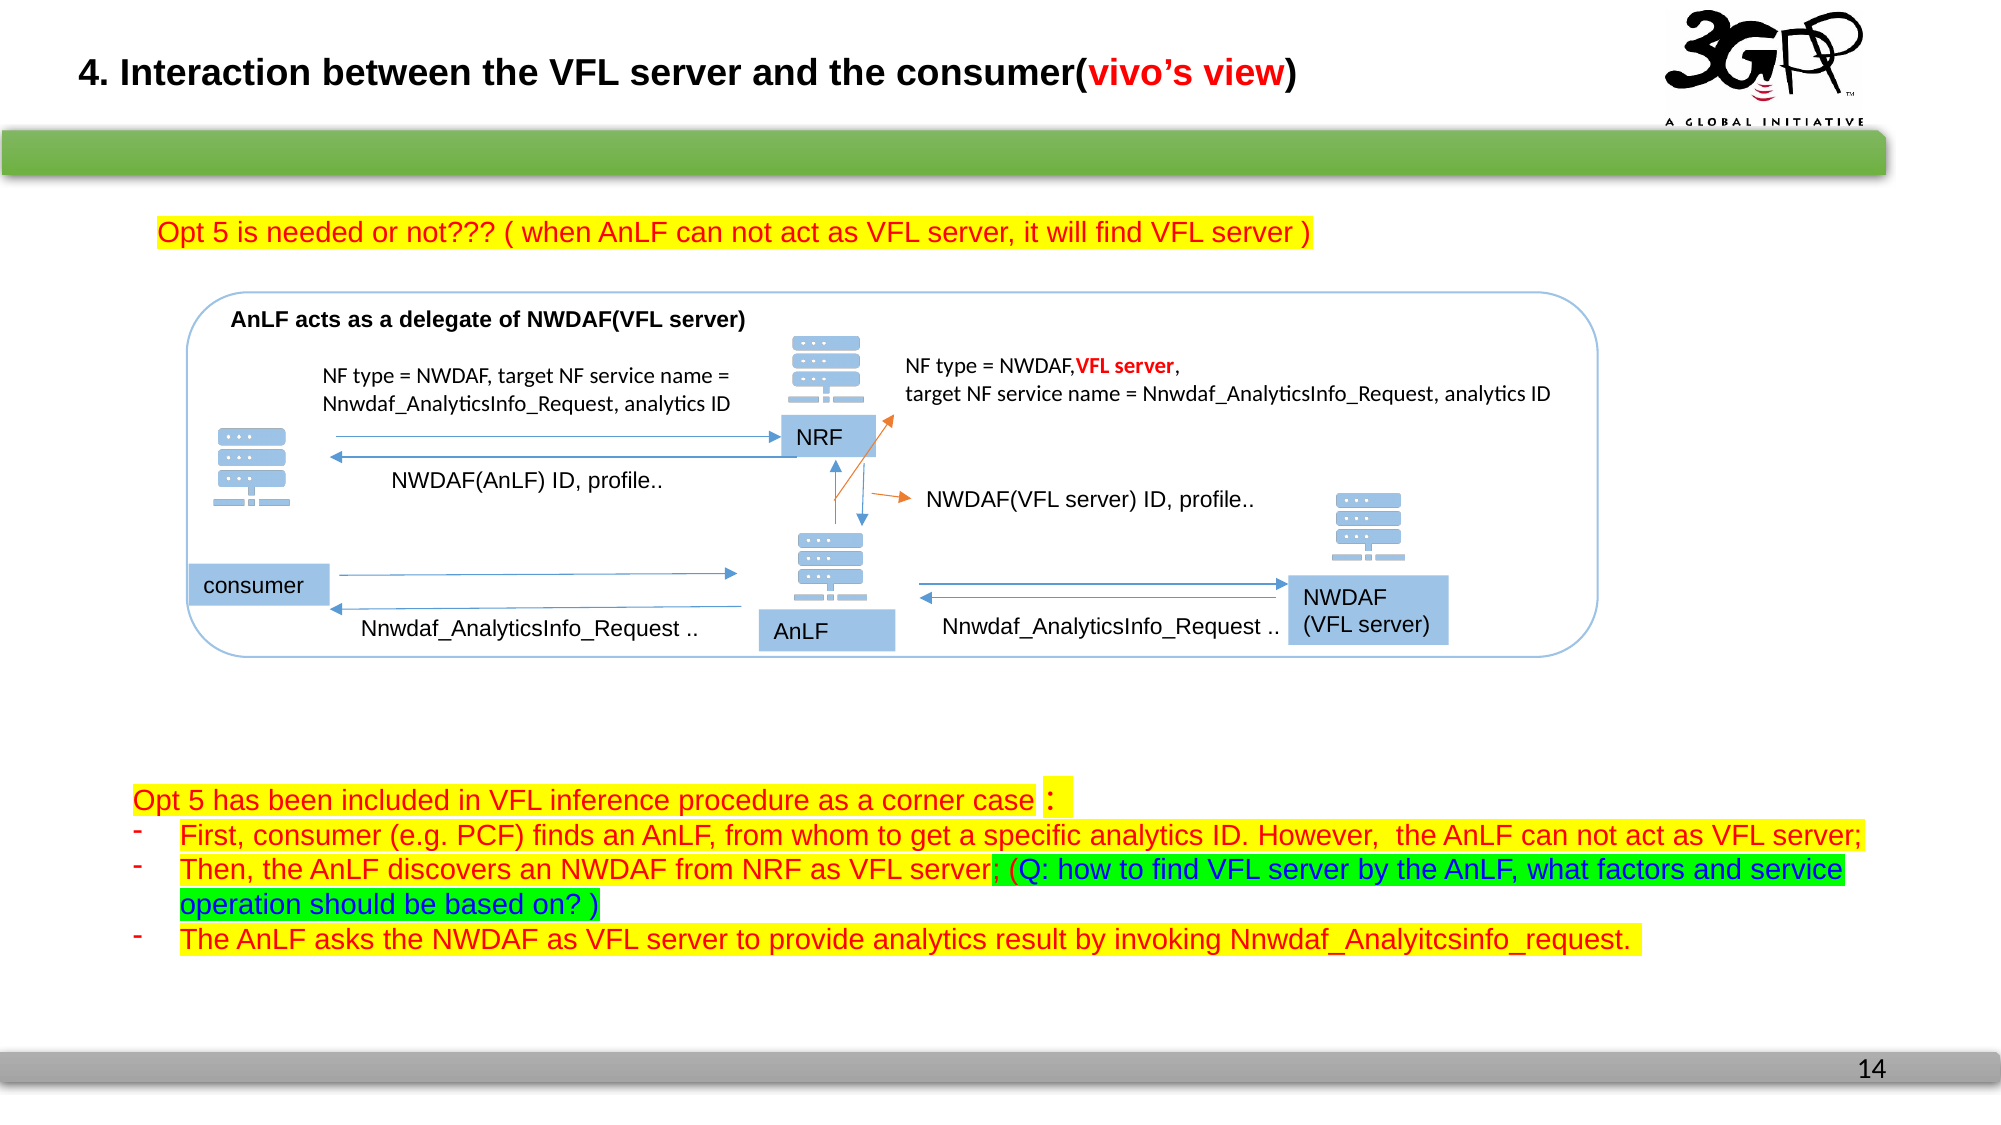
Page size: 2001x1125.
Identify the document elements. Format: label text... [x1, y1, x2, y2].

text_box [186, 292, 1621, 657]
text_box Opt 5 is needed or not??? ( when AnLF can not act as VFL server, it will find VFL server ) [142, 206, 1661, 256]
text_box Opt 5 has been included in VFL inference procedure as a corner case： First, consumer (e.g. PCF) finds an AnLF, from whom to get a specific analytics ID. However, the AnLF can not act as VFL server; Then, the AnLF discovers an NWDAF from NRF as VFL server; (Q: how to find VFL server by the AnLF, what factors and service operation should be based on? ) The AnLF asks the NWDAF as VFL server to provide analytics result by invoking Nnwdaf_Analyitcsinfo_request. [118, 773, 1914, 963]
text_box 4. Interaction between the VFL server and the consumer(vivo’s view) [63, 41, 1700, 101]
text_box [871, 493, 912, 499]
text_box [834, 414, 895, 501]
picture [1665, 10, 1863, 126]
